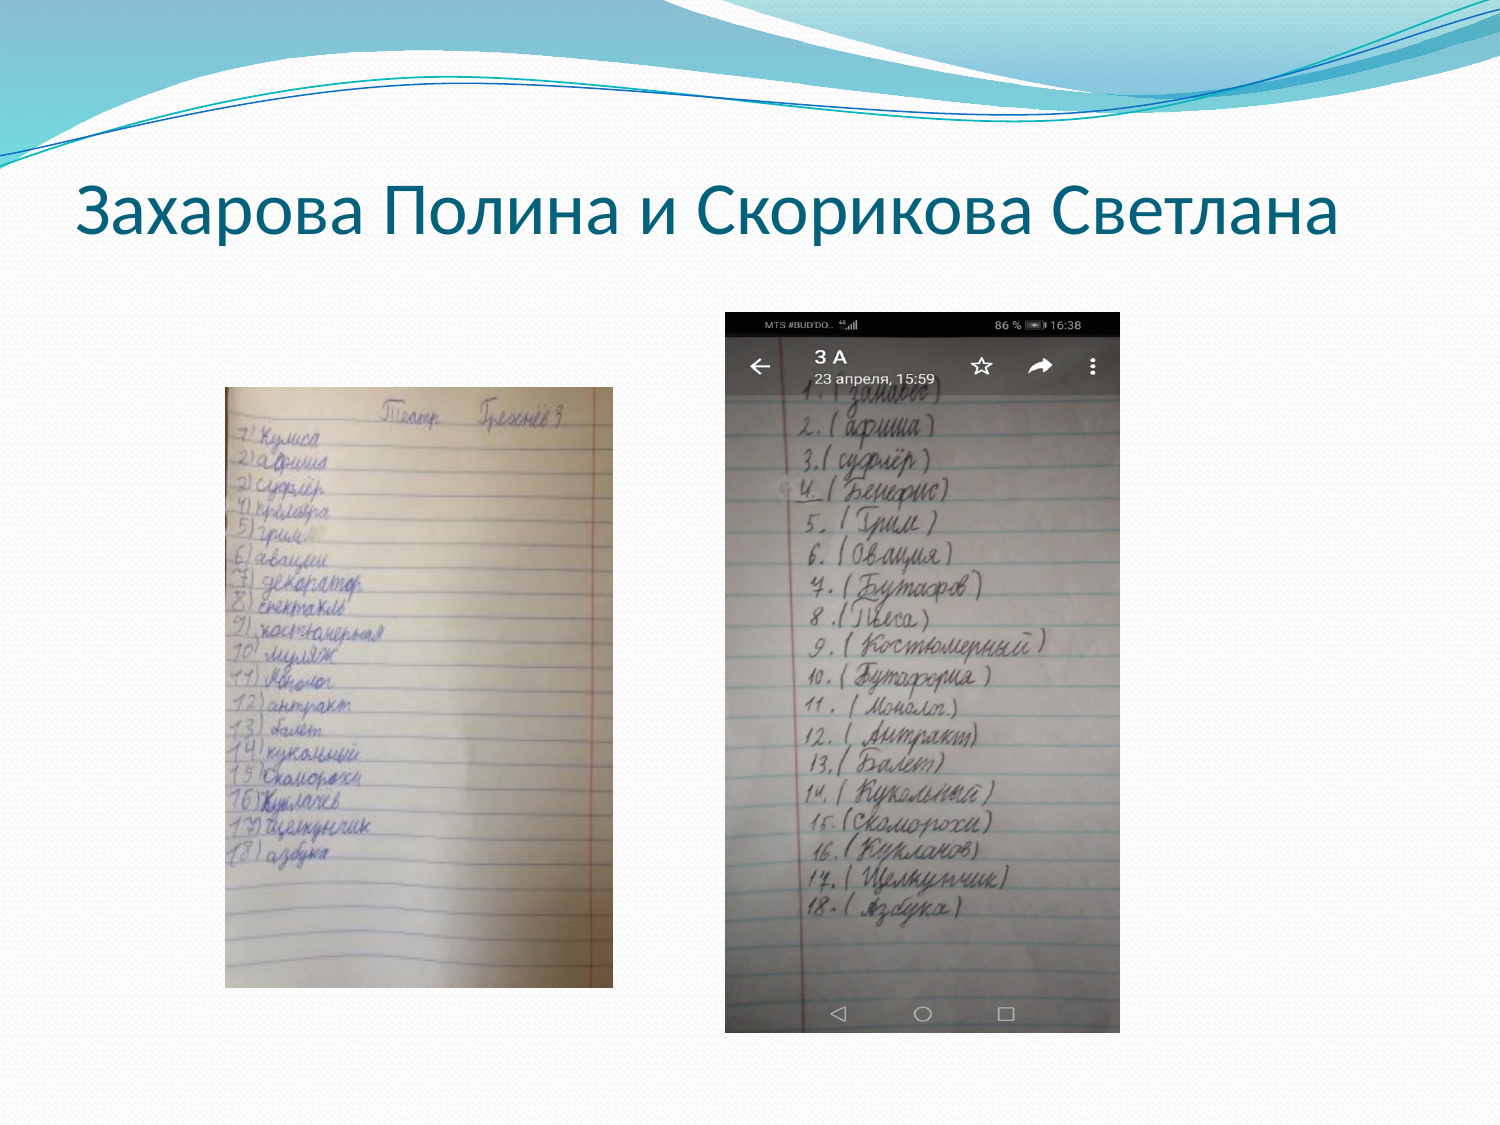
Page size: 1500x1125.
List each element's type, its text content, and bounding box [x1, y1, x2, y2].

picture [224, 387, 613, 988]
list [724, 312, 1121, 1033]
title Захарова Полина и Скорикова Светлана [75, 115, 1425, 250]
